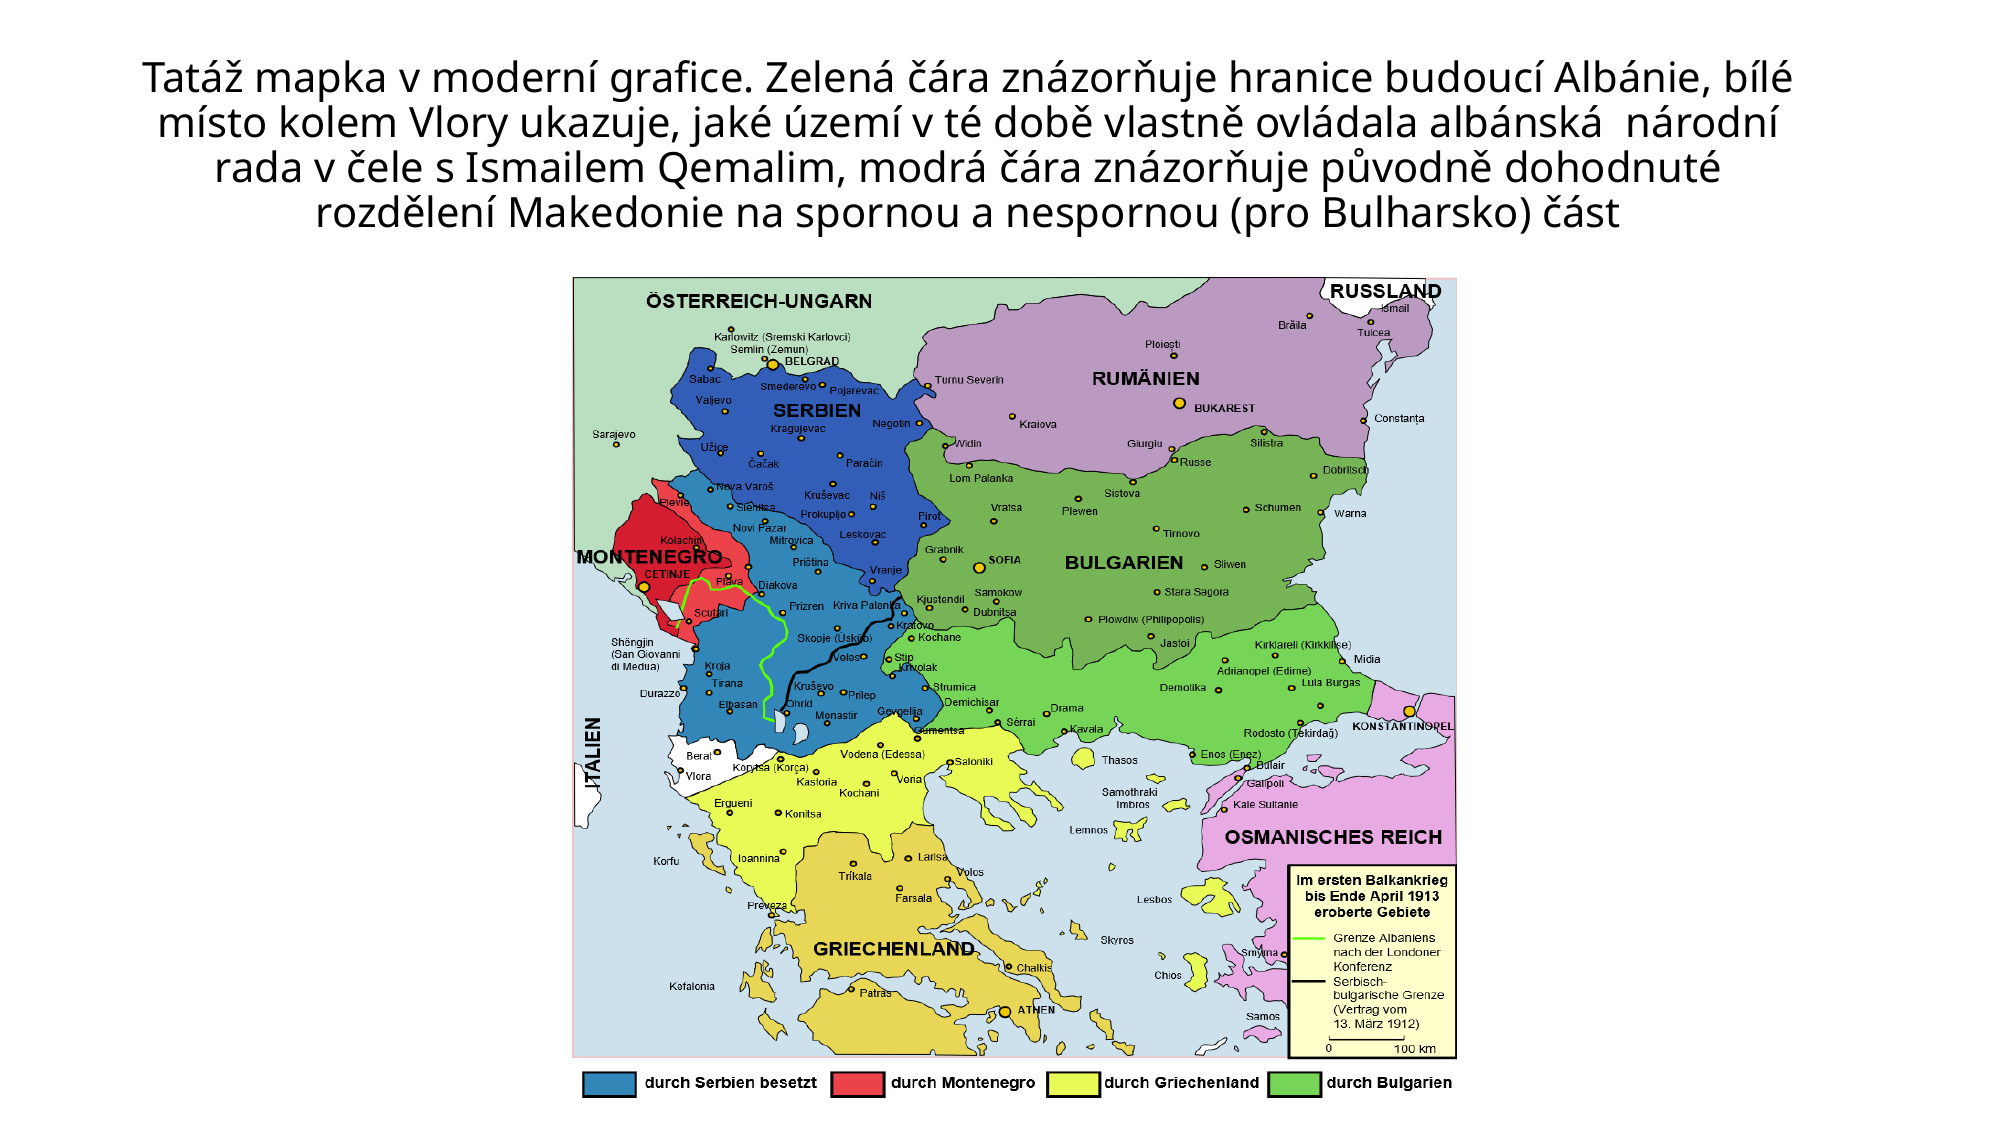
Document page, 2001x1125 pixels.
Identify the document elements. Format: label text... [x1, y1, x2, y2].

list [572, 277, 1457, 1104]
title Tatáž mapka v moderní grafice. Zelená čára znázorňuje hranice budoucí Albánie, bílé místo kolem Vlory ukazuje, jaké území v té době vlastně ovládala albánská národní rada v čele s Ismailem Qemalim, modrá čára znázorňuje původně dohodnuté rozdělení Makedonie na spornou a nespornou (pro Bulharsko) část [106, 38, 1832, 256]
